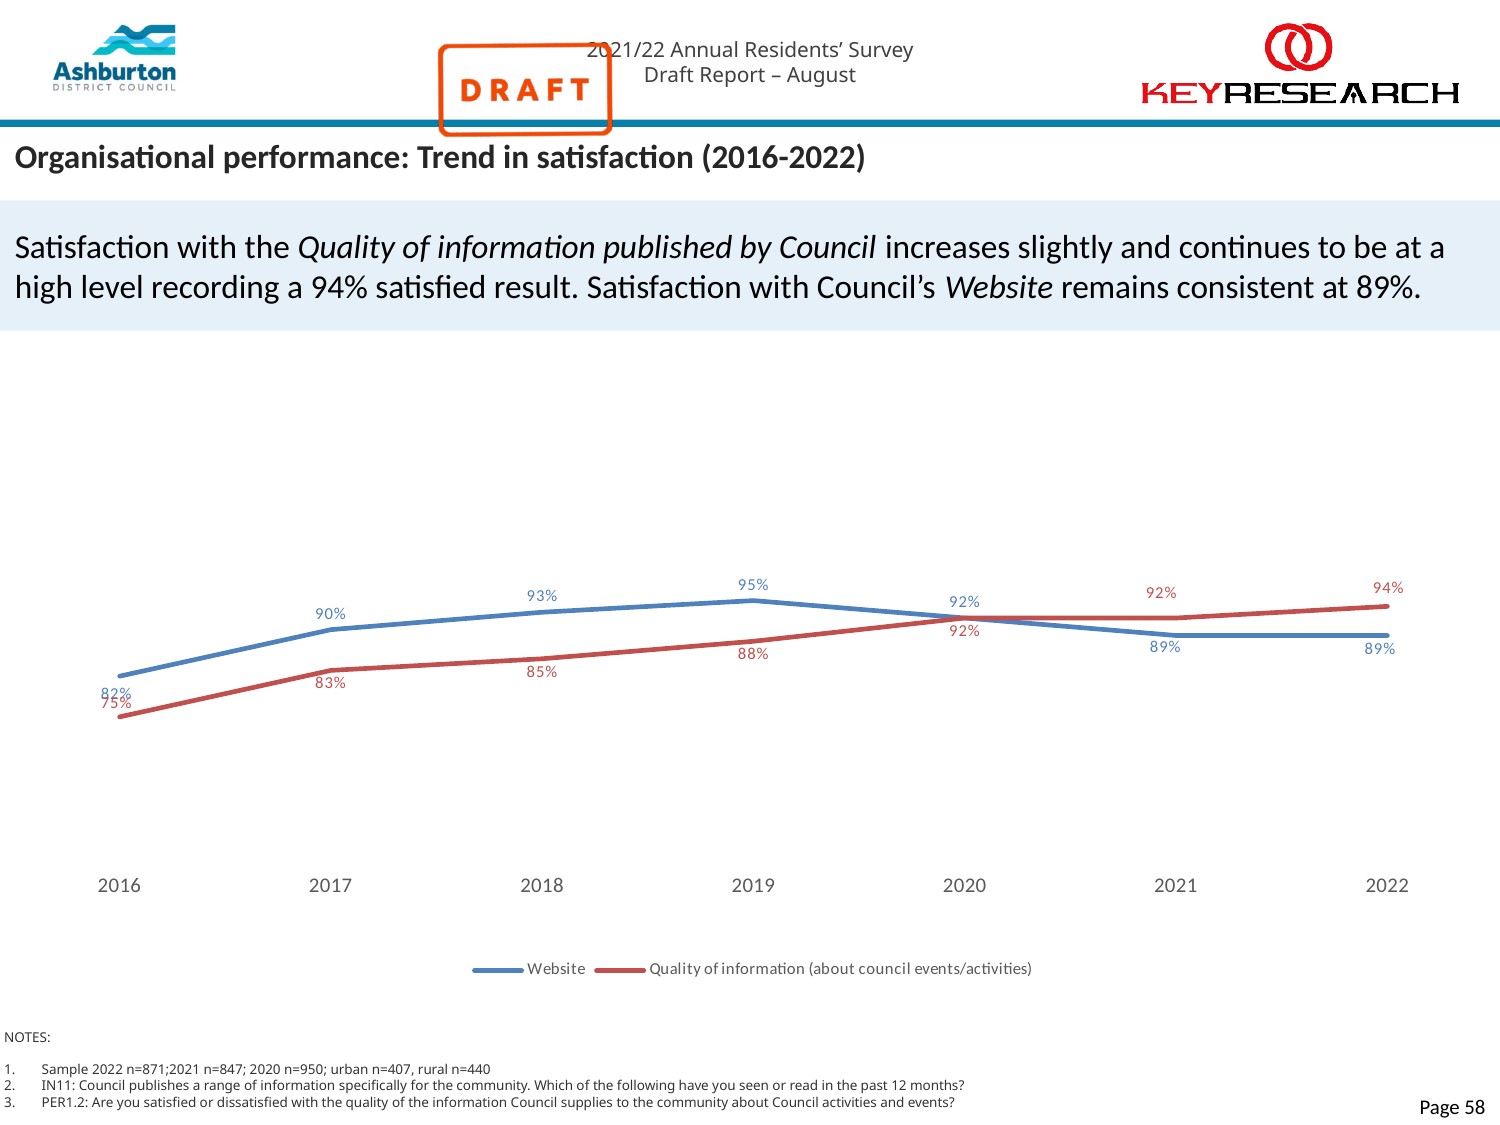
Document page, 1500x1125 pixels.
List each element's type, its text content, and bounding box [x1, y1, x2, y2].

text_box NOTES: Sample 2022 n=871;2021 n=847; 2020 n=950; urban n=407, rural n=440 IN11: Council publishes a range of information specifically for the community. Which of the following have you seen or read in the past 12 months? PER1.2: Are you satisfied or dissatisfied with the quality of the information Council supplies to the community about Council activities and events? [4, 1022, 1222, 1116]
chart [74, 402, 1434, 986]
picture [398, 0, 652, 128]
picture [1115, 15, 1488, 108]
list Satisfaction with the Quality of information published by Council increases slightly and continues to be at a high level recording a 94% satisfied result. Satisfaction with Council’s Website remains consistent at 89%. [0, 200, 1500, 331]
title Organisational performance: Trend in satisfaction (2016-2022) [0, 128, 1500, 197]
picture [12, 8, 216, 107]
